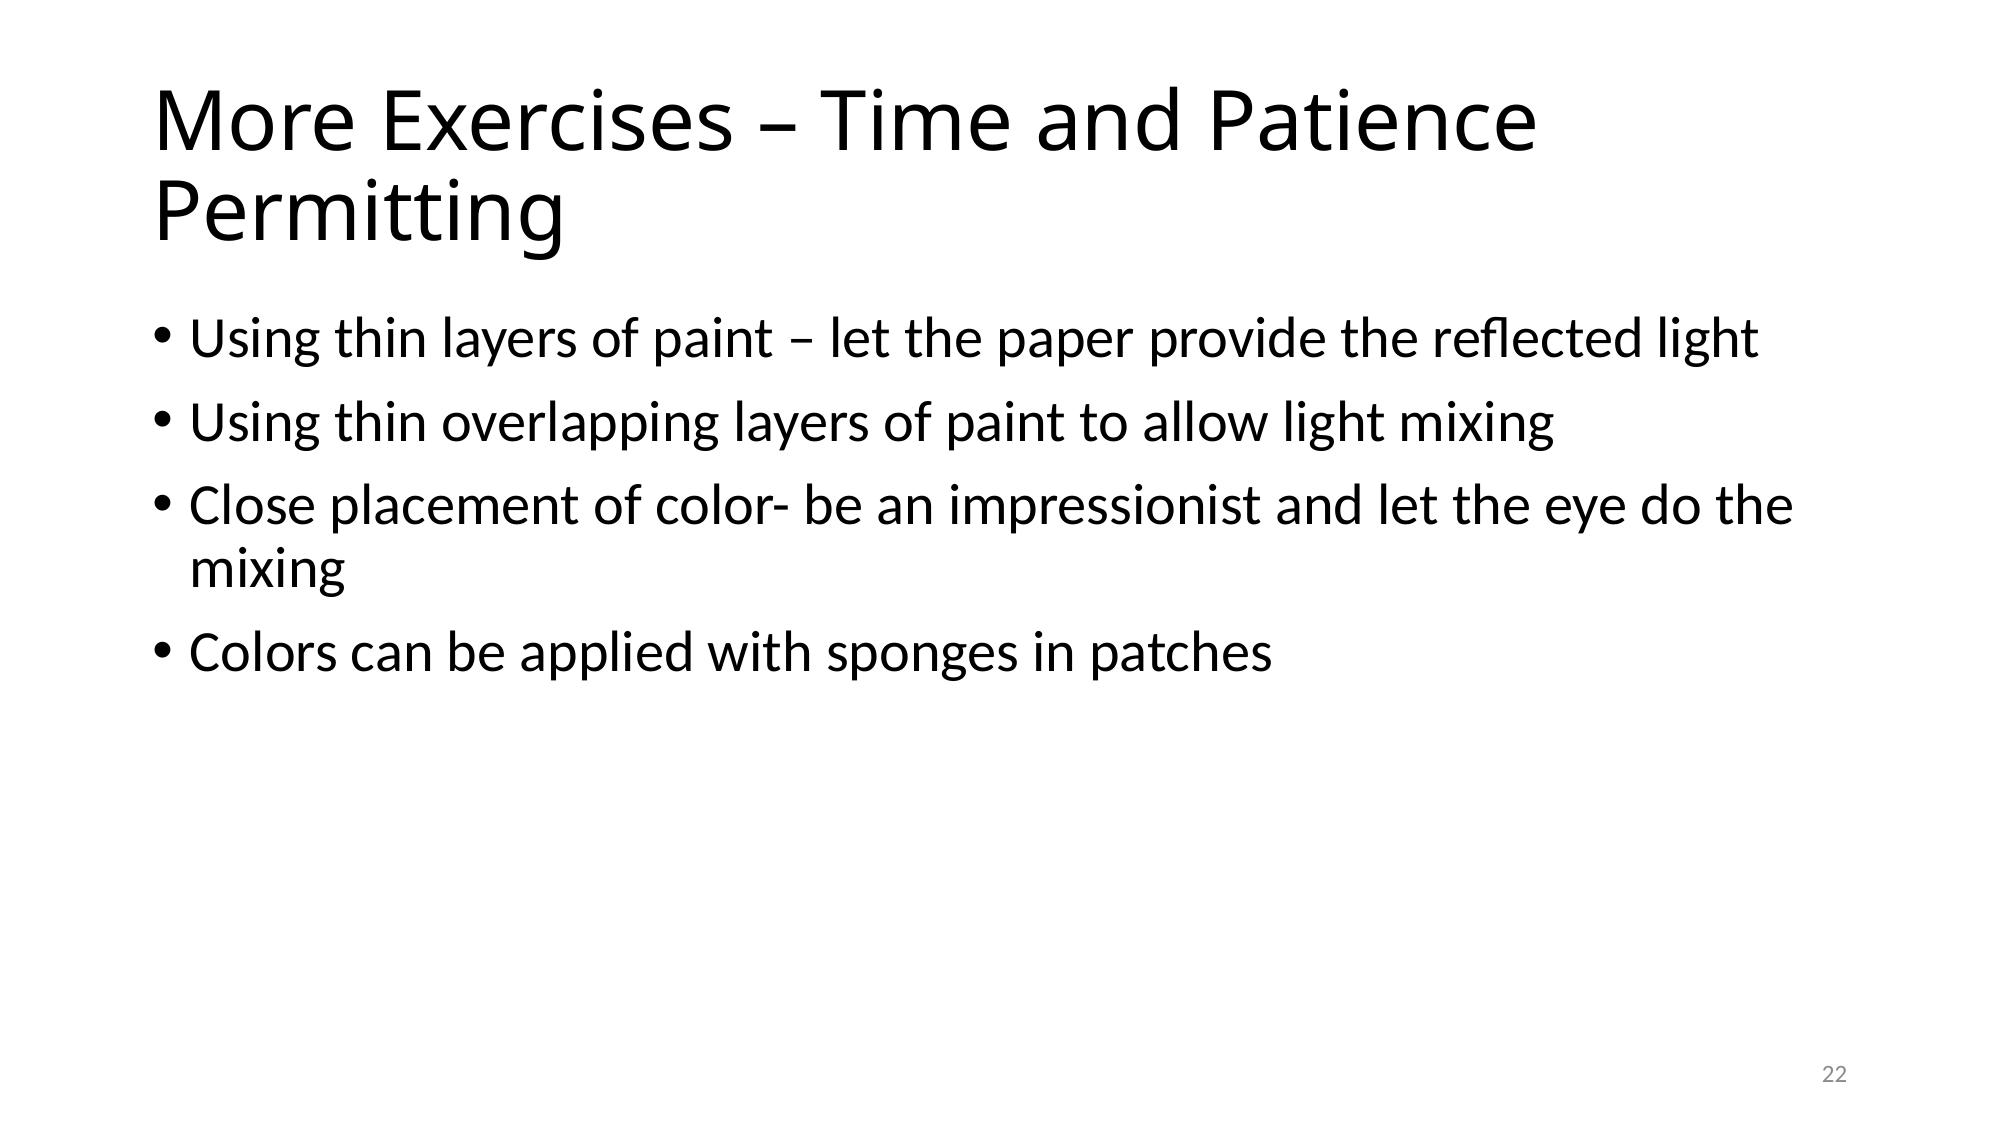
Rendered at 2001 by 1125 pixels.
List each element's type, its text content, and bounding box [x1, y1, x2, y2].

slide_number 22 [1412, 1042, 1863, 1103]
list Using thin layers of paint – let the paper provide the reflected light Using thin overlapping layers of paint to allow light mixing Close placement of color- be an impressionist and let the eye do the mixing Colors can be applied with sponges in patches [137, 299, 1863, 1014]
title More Exercises – Time and Patience Permitting [137, 59, 1863, 278]
